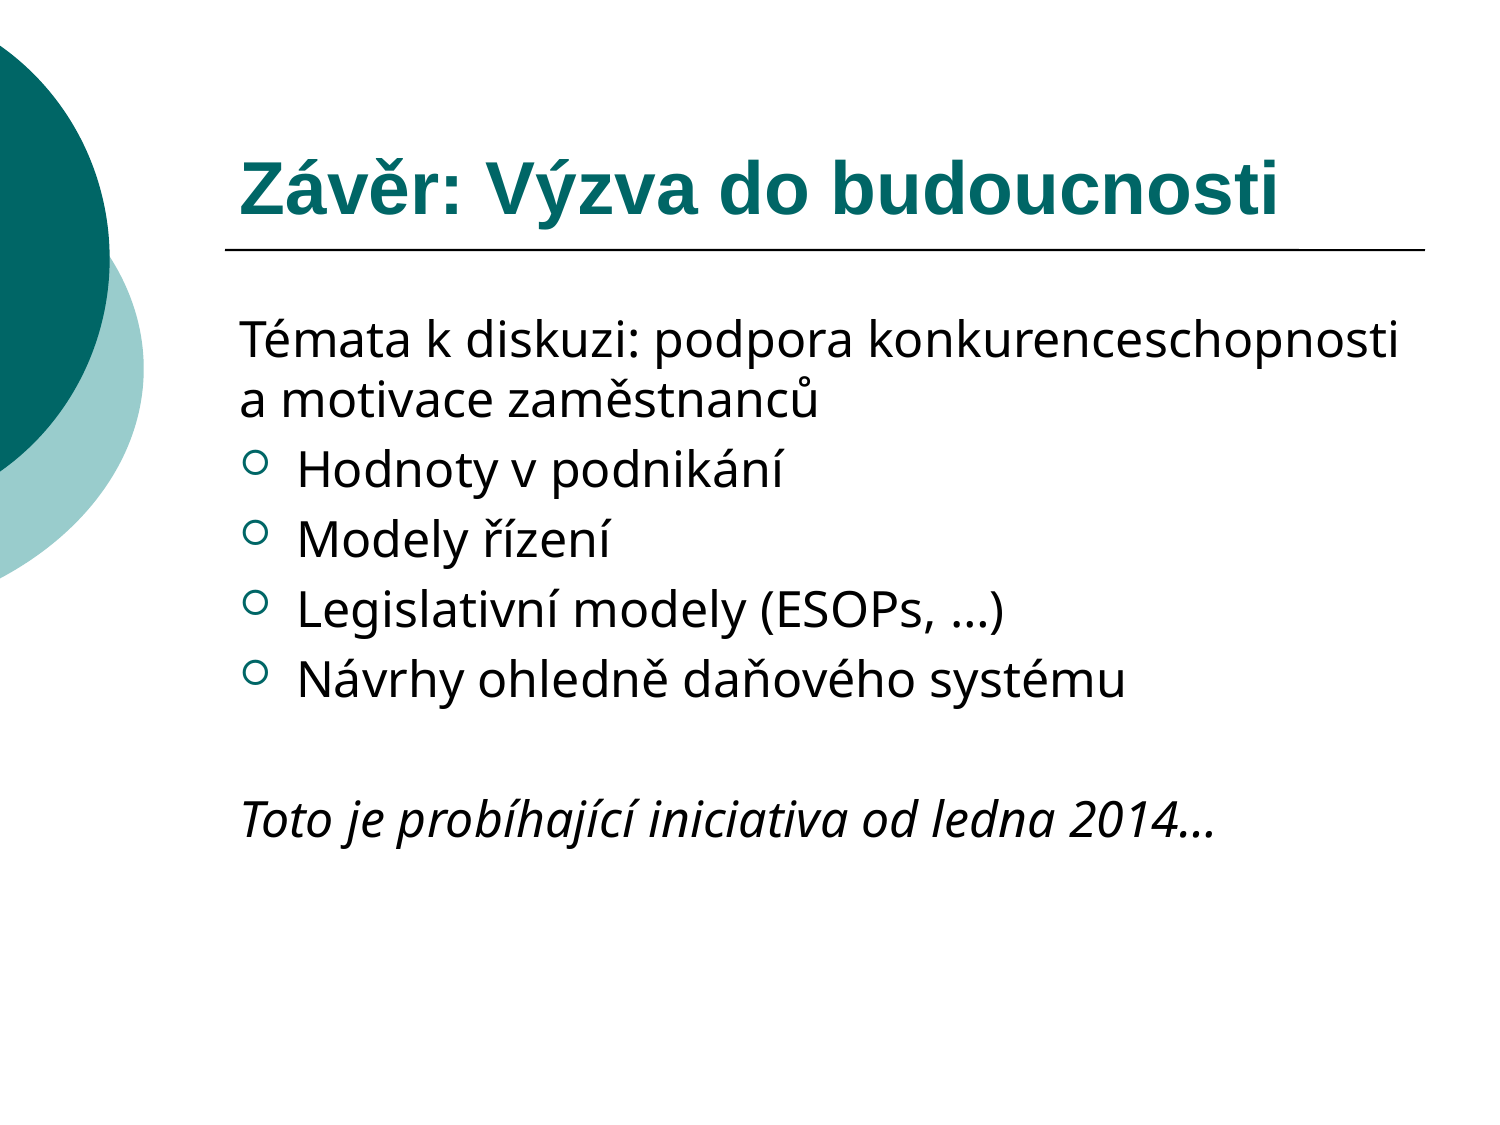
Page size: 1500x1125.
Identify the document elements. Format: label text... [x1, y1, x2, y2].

list Témata k diskuzi: podpora konkurenceschopnosti a motivace zaměstnanců Hodnoty v podnikání Modely řízení Legislativní modely (ESOPs, …) Návrhy ohledně daňového systému Toto je probíhající iniciativa od ledna 2014… [224, 299, 1425, 975]
title Závěr: Výzva do budoucnosti [224, 49, 1425, 237]
